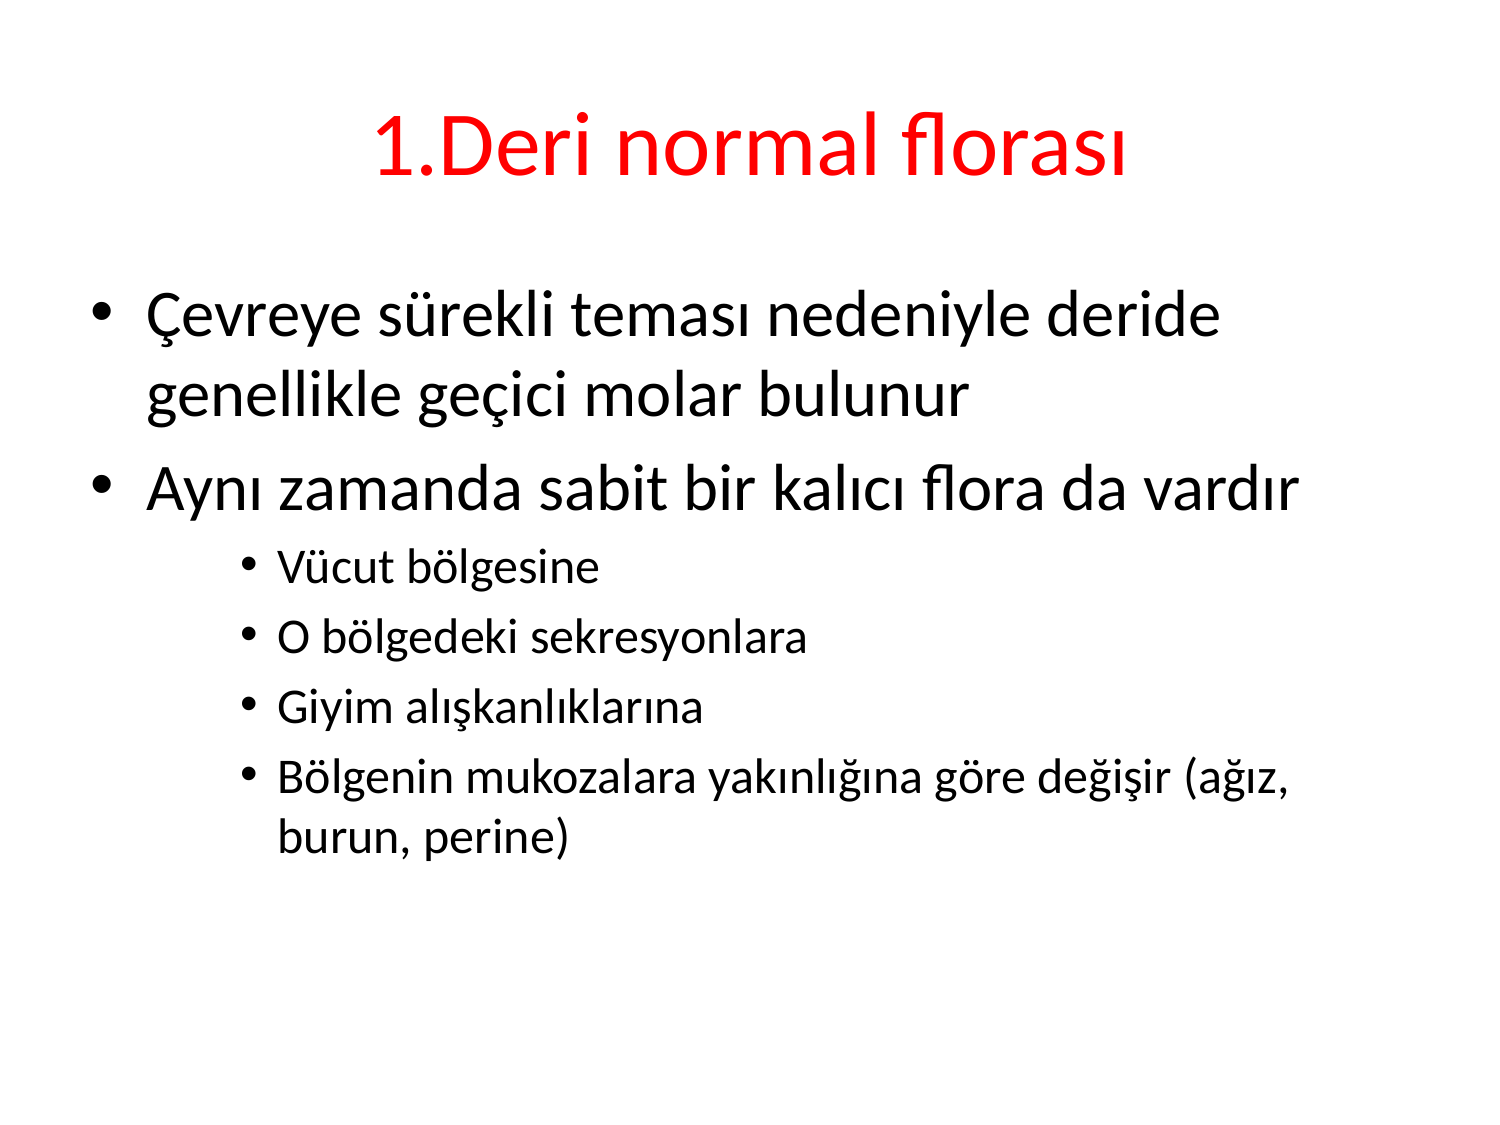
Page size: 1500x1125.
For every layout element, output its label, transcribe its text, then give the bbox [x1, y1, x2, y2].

list Çevreye sürekli teması nedeniyle deride genellikle geçici molar bulunur Aynı zamanda sabit bir kalıcı flora da vardır Vücut bölgesine O bölgedeki sekresyonlara Giyim alışkanlıklarına Bölgenin mukozalara yakınlığına göre değişir (ağız, burun, perine) [75, 262, 1425, 1005]
title 1.Deri normal florası [75, 45, 1425, 233]
